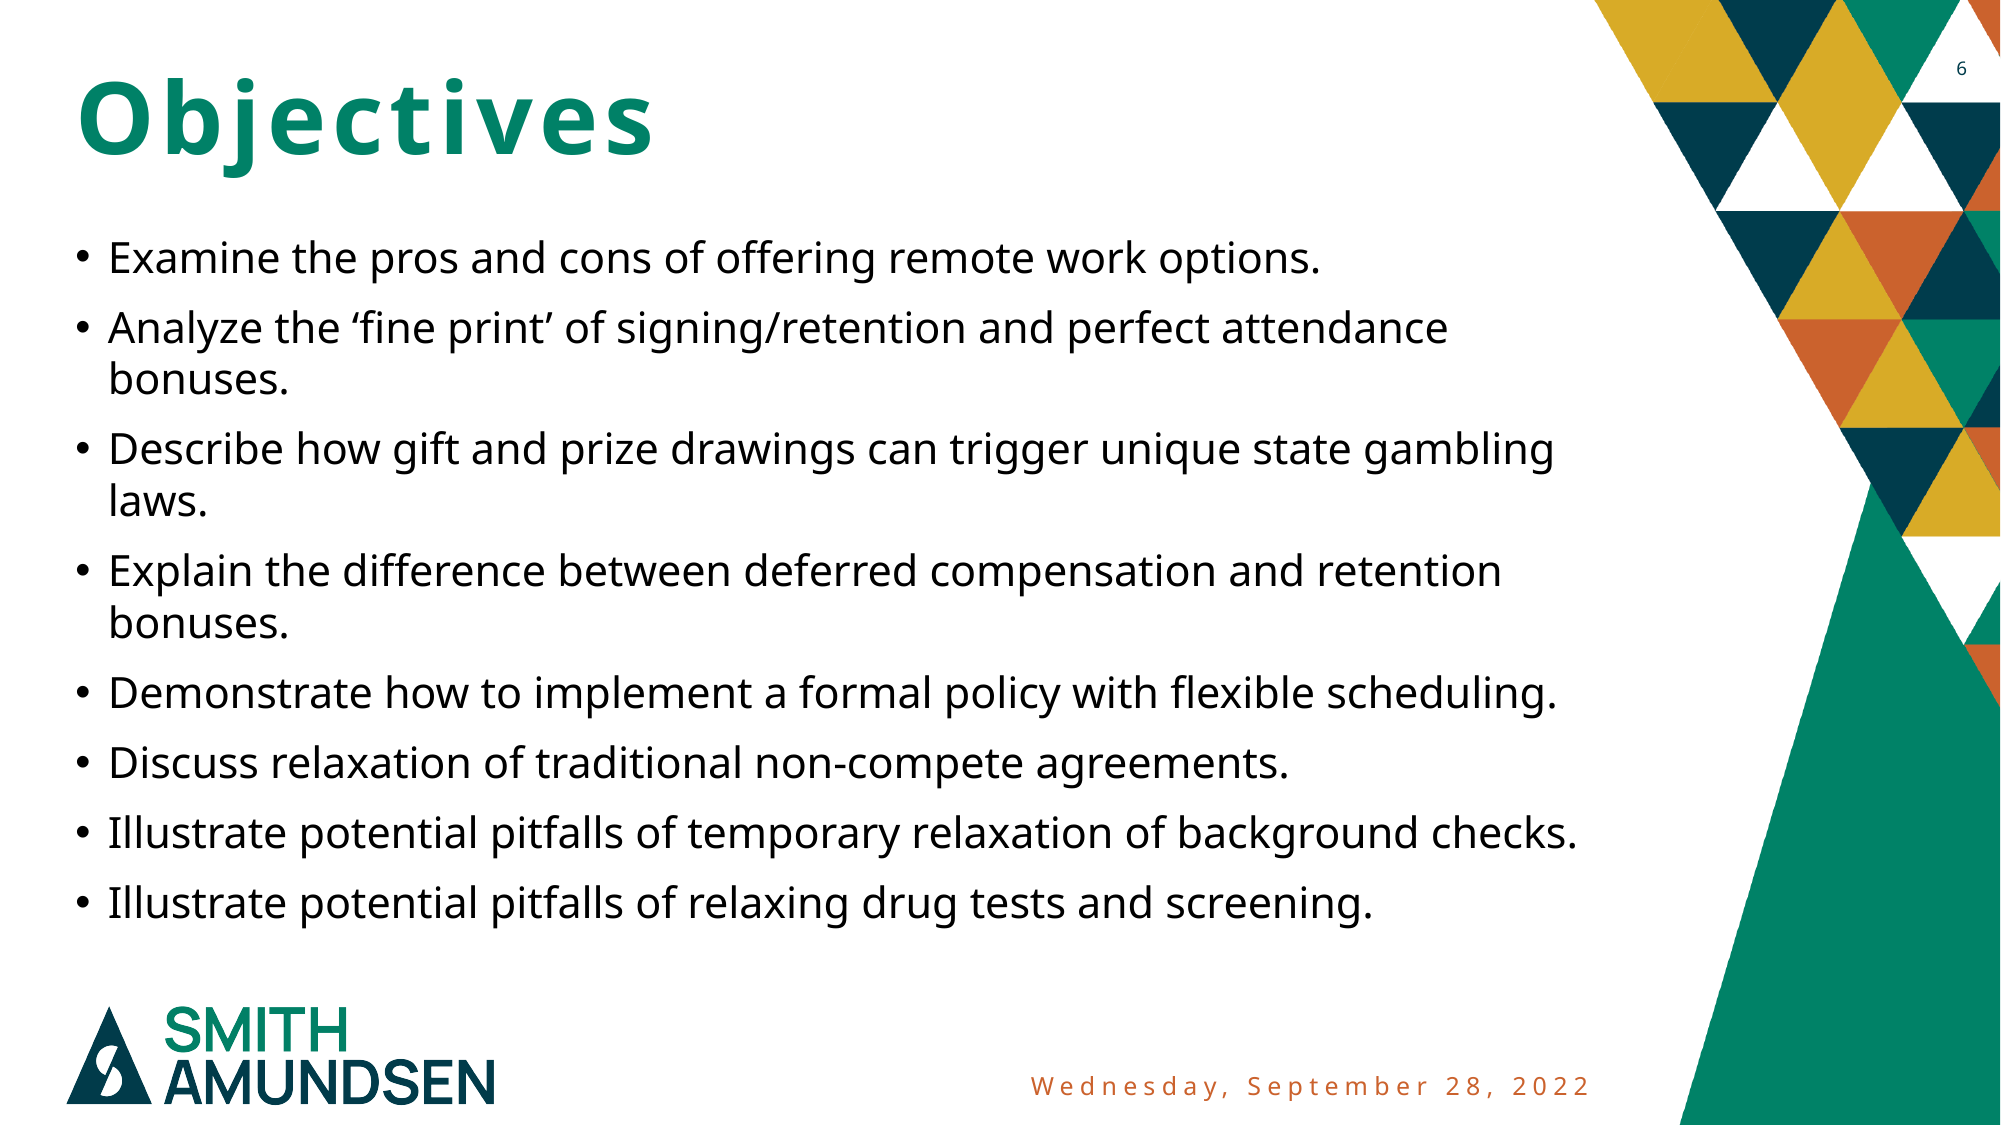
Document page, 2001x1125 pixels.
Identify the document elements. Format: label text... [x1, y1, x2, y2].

title Objectives [60, 49, 1605, 196]
slide_number 6 [1919, 46, 2000, 94]
picture [1965, 149, 2001, 273]
picture [0, 0, 2001, 1125]
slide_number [783, 1057, 1605, 1114]
list Examine the pros and cons of offering remote work options. Analyze the ‘fine print’ of signing/retention and perfect attendance bonuses. Describe how gift and prize drawings can trigger unique state gambling laws. Explain the difference between deferred compensation and retention bonuses. Demonstrate how to implement a formal policy with flexible scheduling. Discuss relaxation of traditional non-compete agreements. Illustrate potential pitfalls of temporary relaxation of background checks. Illustrate potential pitfalls of relaxing drug tests and screening. [60, 222, 1605, 960]
